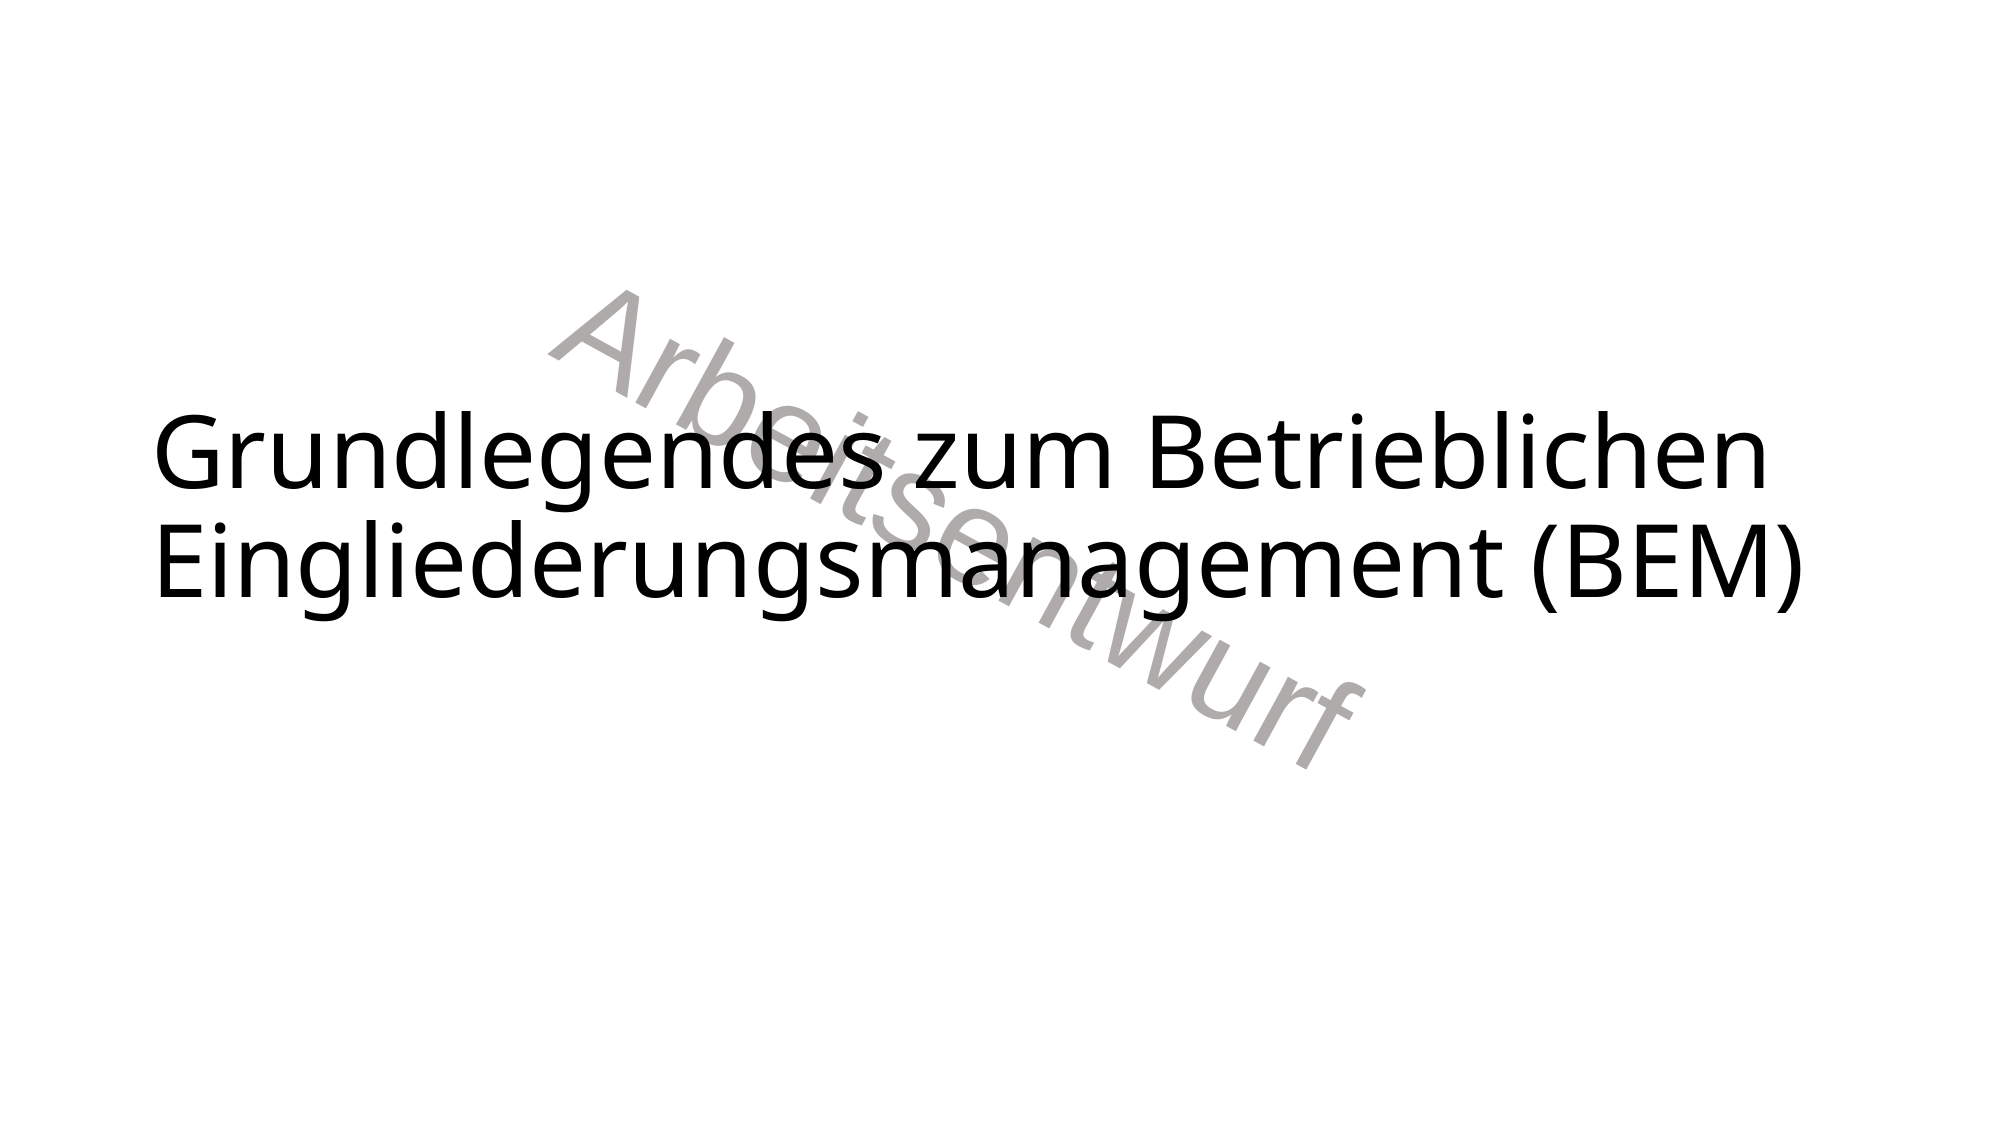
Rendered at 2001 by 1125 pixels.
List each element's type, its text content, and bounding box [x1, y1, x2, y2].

text_box Grundlegendes zum Betrieblichen Eingliederungsmanagement (BEM) [136, 280, 1862, 749]
text_box [136, 752, 1862, 999]
